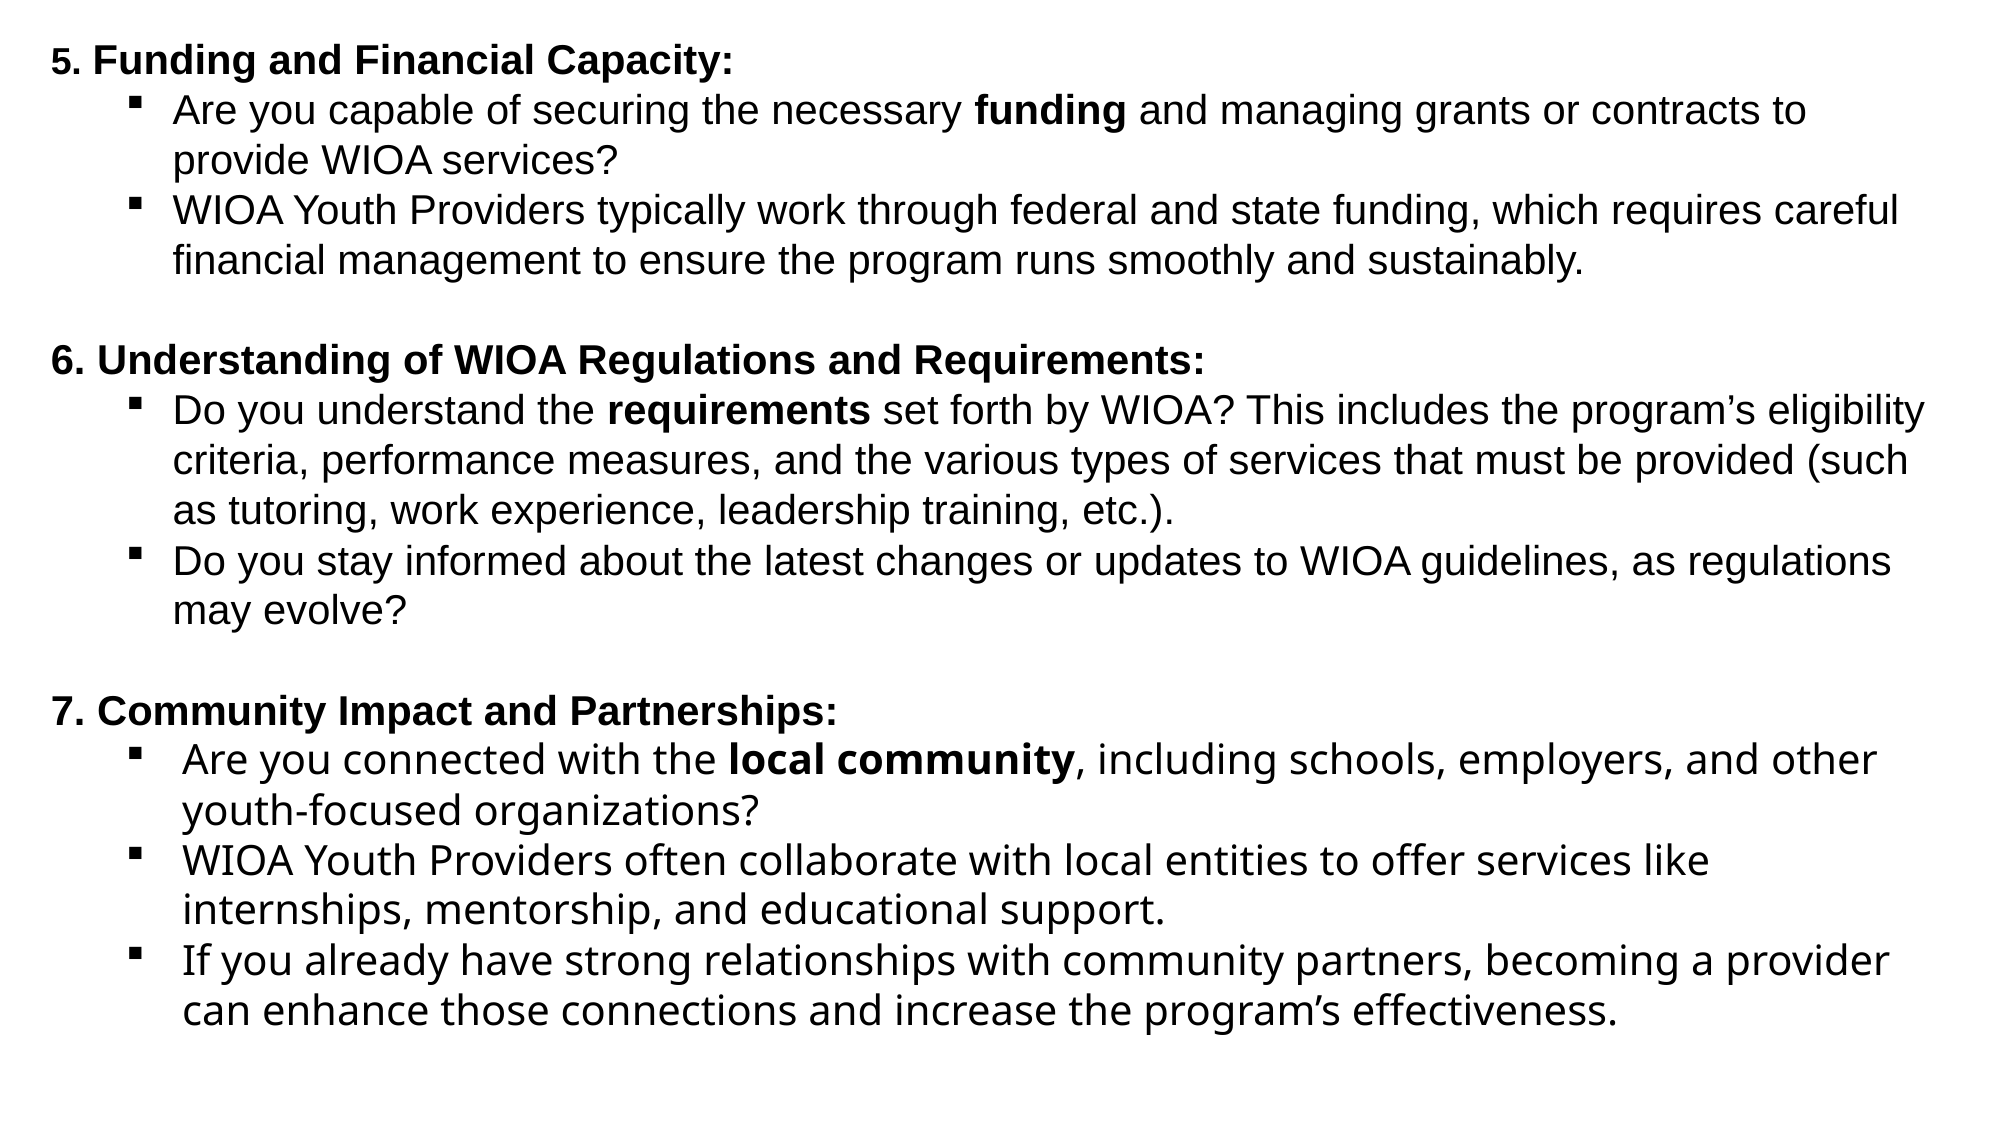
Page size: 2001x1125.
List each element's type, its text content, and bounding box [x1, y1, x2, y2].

text_box 5. Funding and Financial Capacity: Are you capable of securing the necessary funding and managing grants or contracts to provide WIOA services? WIOA Youth Providers typically work through federal and state funding, which requires careful financial management to ensure the program runs smoothly and sustainably. 6. Understanding of WIOA Regulations and Requirements: Do you understand the requirements set forth by WIOA? This includes the program’s eligibility criteria, performance measures, and the various types of services that must be provided (such as tutoring, work experience, leadership training, etc.). Do you stay informed about the latest changes or updates to WIOA guidelines, as regulations may evolve? 7. Community Impact and Partnerships: Are you connected with the local community, including schools, employers, and other youth-focused organizations? WIOA Youth Providers often collaborate with local entities to offer services like internships, mentorship, and educational support. If you already have strong relationships with community partners, becoming a provider can enhance those connections and increase the program’s effectiveness. [35, 25, 1965, 1125]
